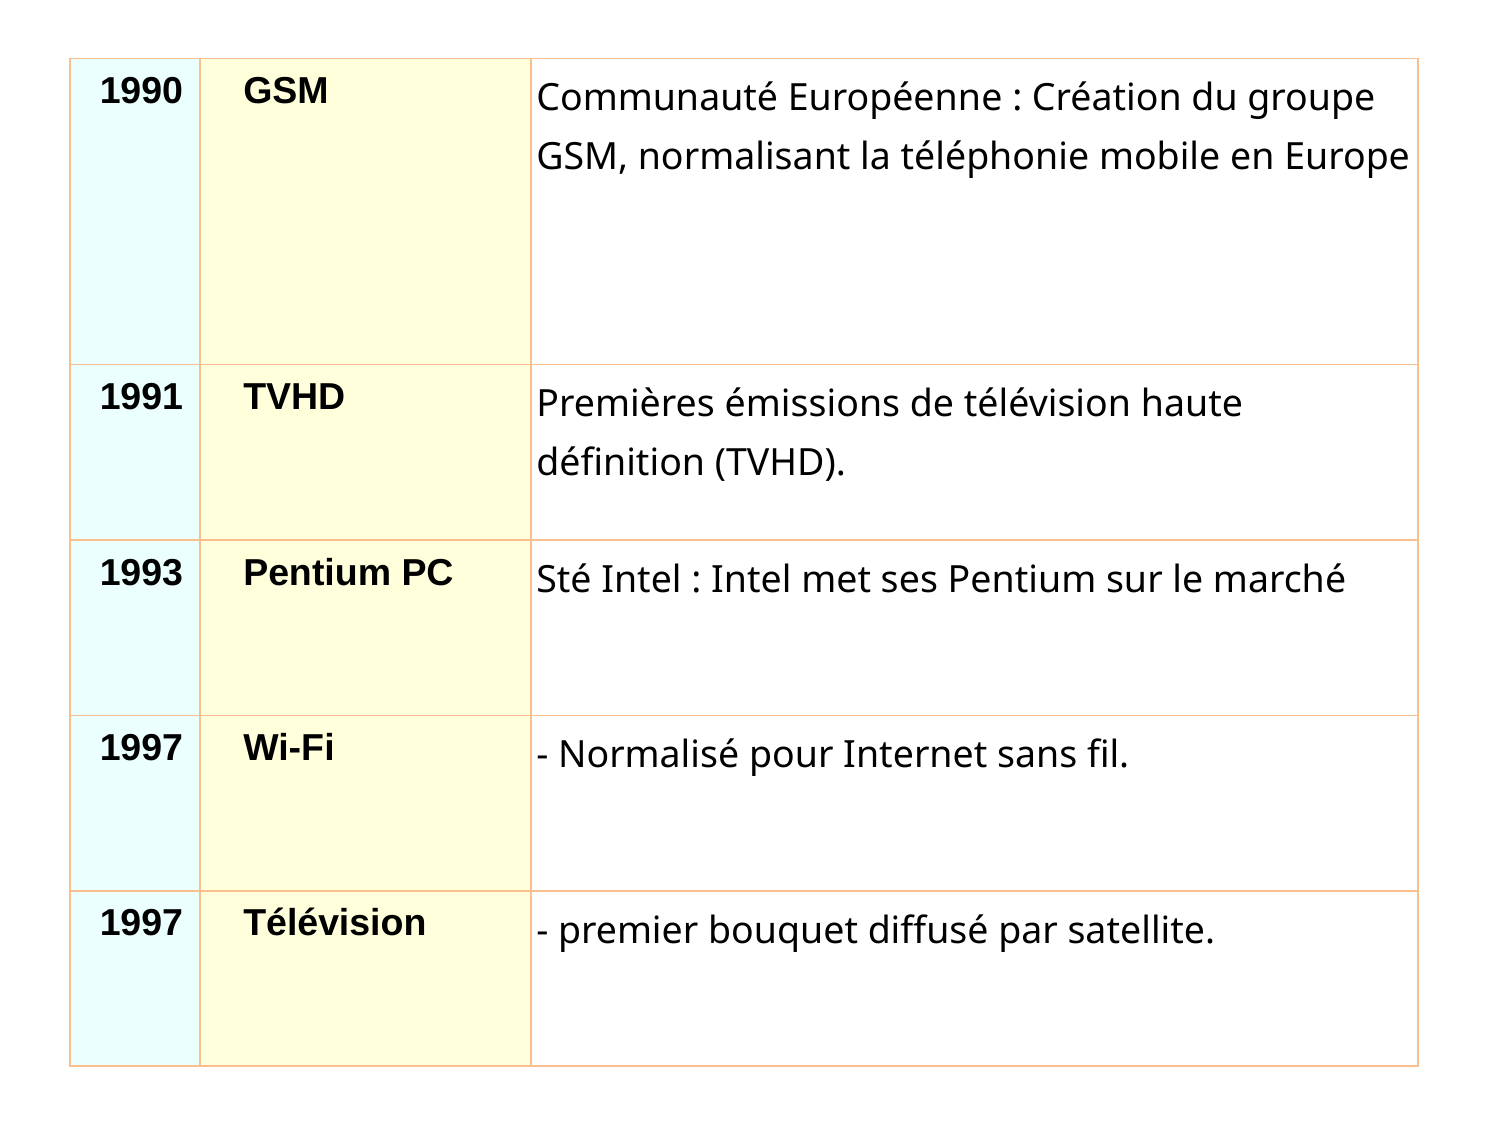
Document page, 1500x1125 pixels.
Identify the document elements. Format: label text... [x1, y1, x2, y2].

table_cell 1997 [71, 716, 199, 890]
table_cell - premier bouquet diffusé par satellite. [532, 892, 1417, 1065]
table_cell Premières émissions de télévision haute définition (TVHD). [532, 365, 1417, 539]
table_cell Wi-Fi [201, 716, 530, 890]
table_cell Pentium PC [201, 541, 530, 715]
table_cell - Normalisé pour Internet sans fil. [532, 716, 1417, 890]
table_cell Télévision [201, 892, 530, 1065]
table_header GSM [201, 59, 530, 364]
table_header 1990 [71, 59, 199, 364]
table_cell 1993 [71, 541, 199, 715]
table_header Communauté Européenne : Création du groupe GSM, normalisant la téléphonie mobile en Europe [532, 59, 1417, 364]
table_cell 1997 [71, 892, 199, 1065]
table_cell TVHD [201, 365, 530, 539]
table_cell 1991 [71, 365, 199, 539]
table_cell Sté Intel : Intel met ses Pentium sur le marché [532, 541, 1417, 715]
